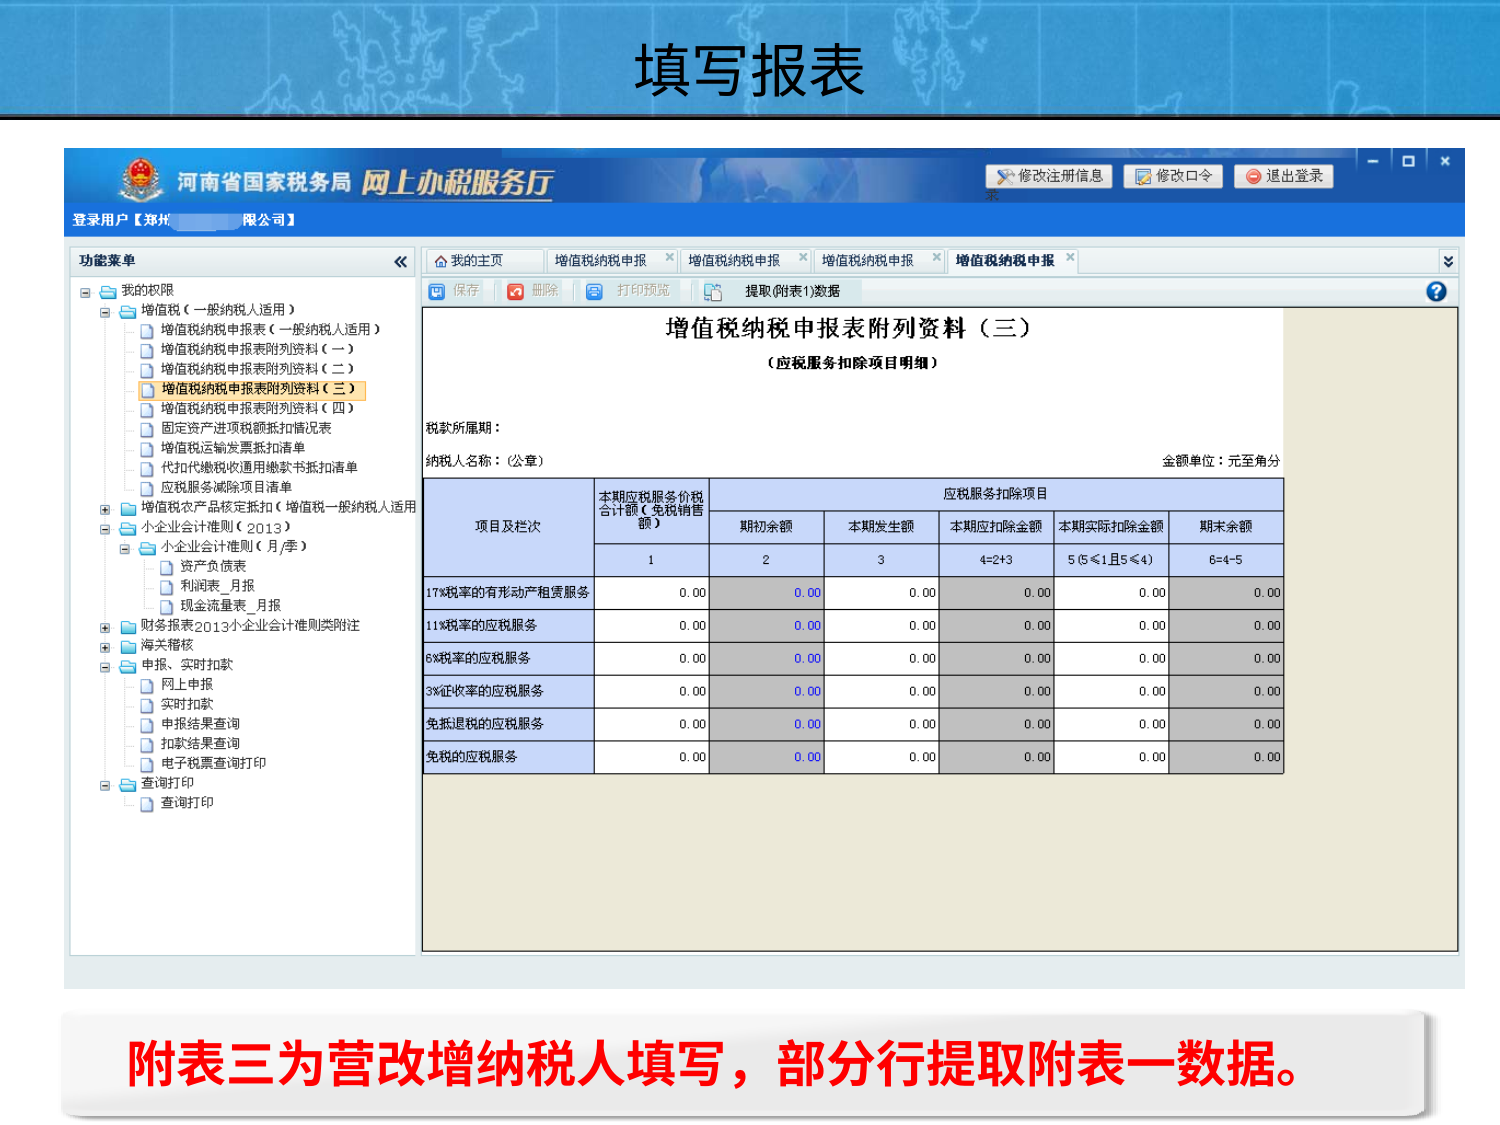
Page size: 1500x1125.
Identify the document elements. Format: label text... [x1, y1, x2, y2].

title 填写报表 [74, 0, 1426, 138]
picture [0, 0, 1500, 1125]
